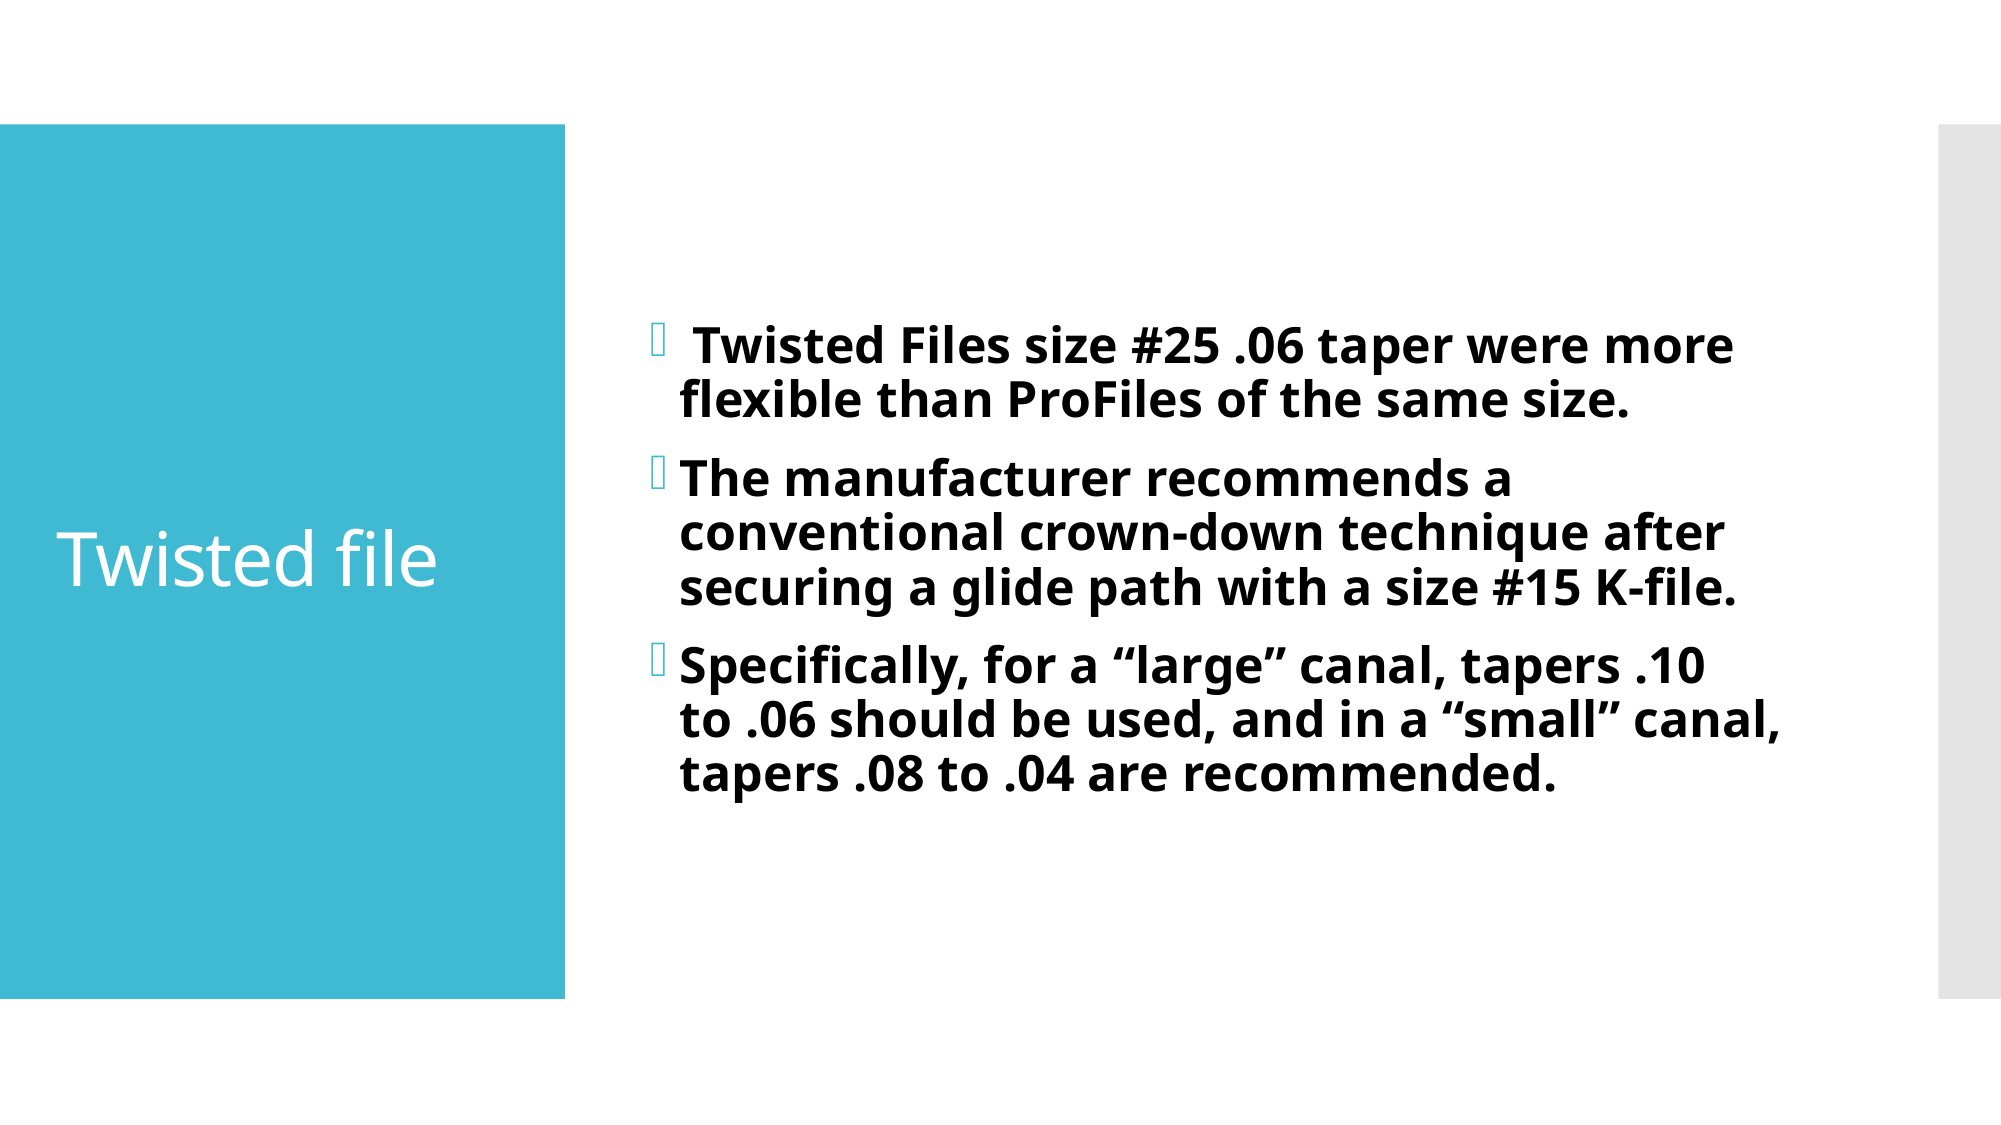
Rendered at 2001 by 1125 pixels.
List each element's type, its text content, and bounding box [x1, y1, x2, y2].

list Twisted Files size #25 .06 taper were more flexible than ProFiles of the same size. The manufacturer recommends a conventional crown-down technique after securing a glide path with a size #15 K-file. Specifically, for a “large” canal, tapers .10 to .06 should be used, and in a “small” canal, tapers .08 to .04 are recommended. [634, 141, 1835, 982]
title Twisted file [41, 184, 525, 940]
